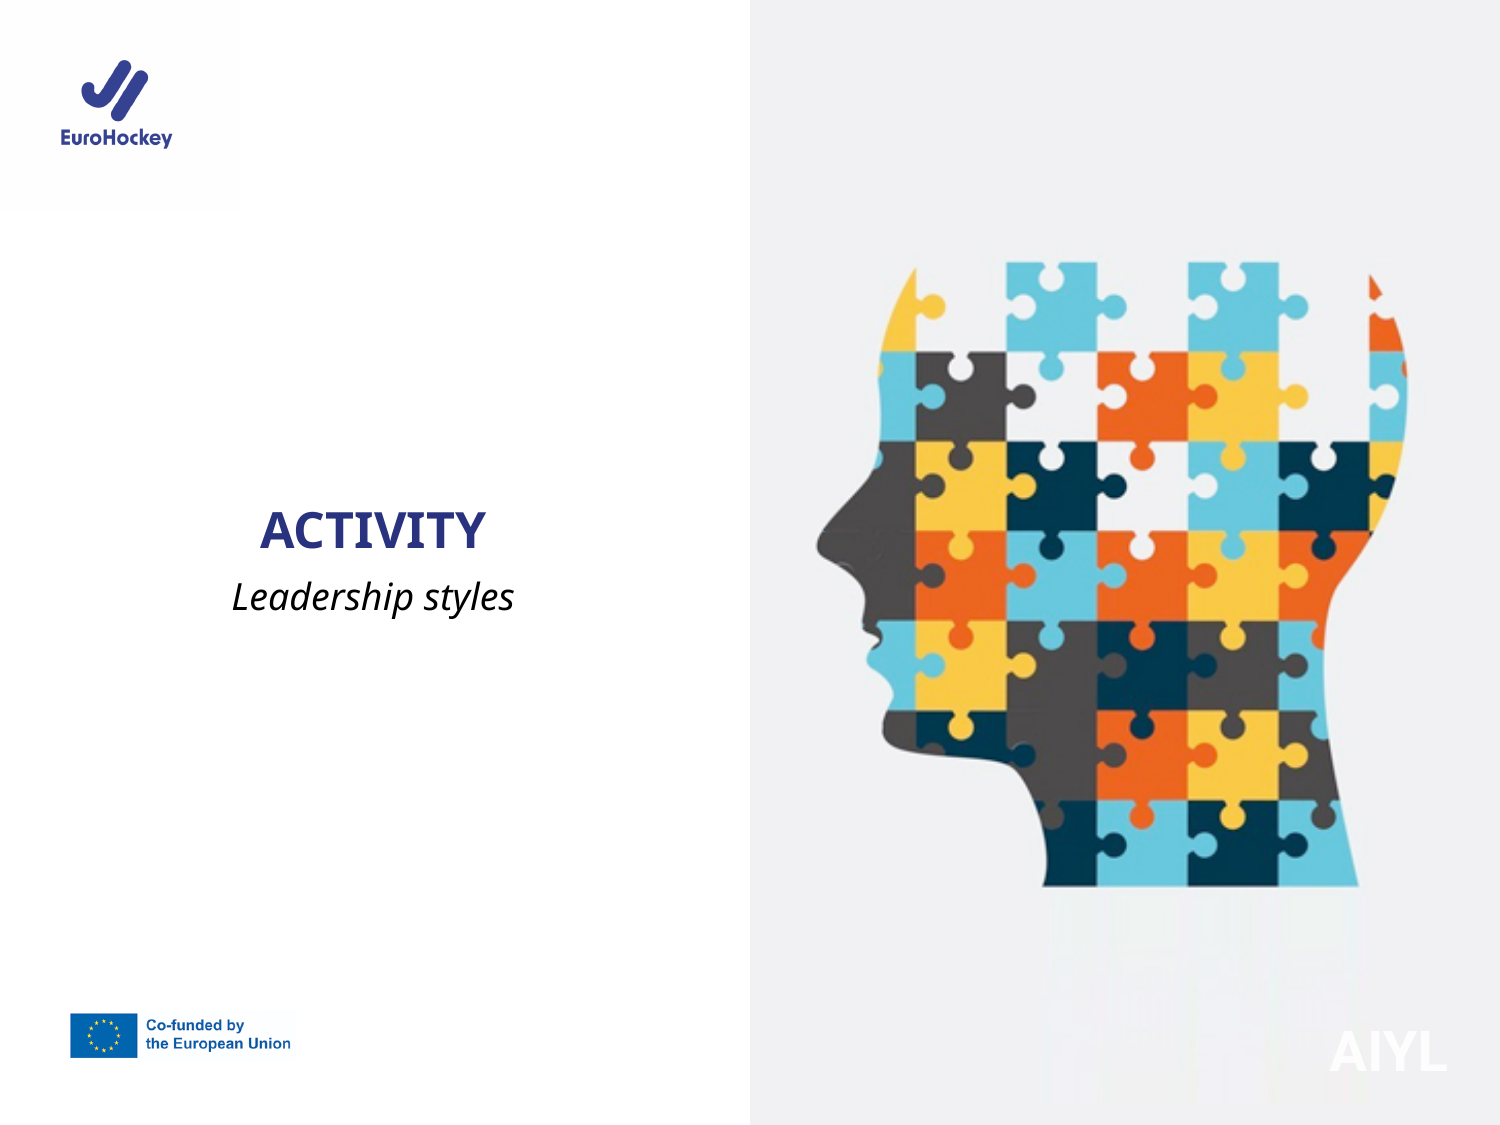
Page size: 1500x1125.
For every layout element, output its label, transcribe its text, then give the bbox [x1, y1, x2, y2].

picture [1, 0, 240, 211]
picture [1, 833, 517, 1125]
picture [749, 0, 1500, 1125]
text_box ACTIVITY Leadership styles [0, 490, 744, 626]
